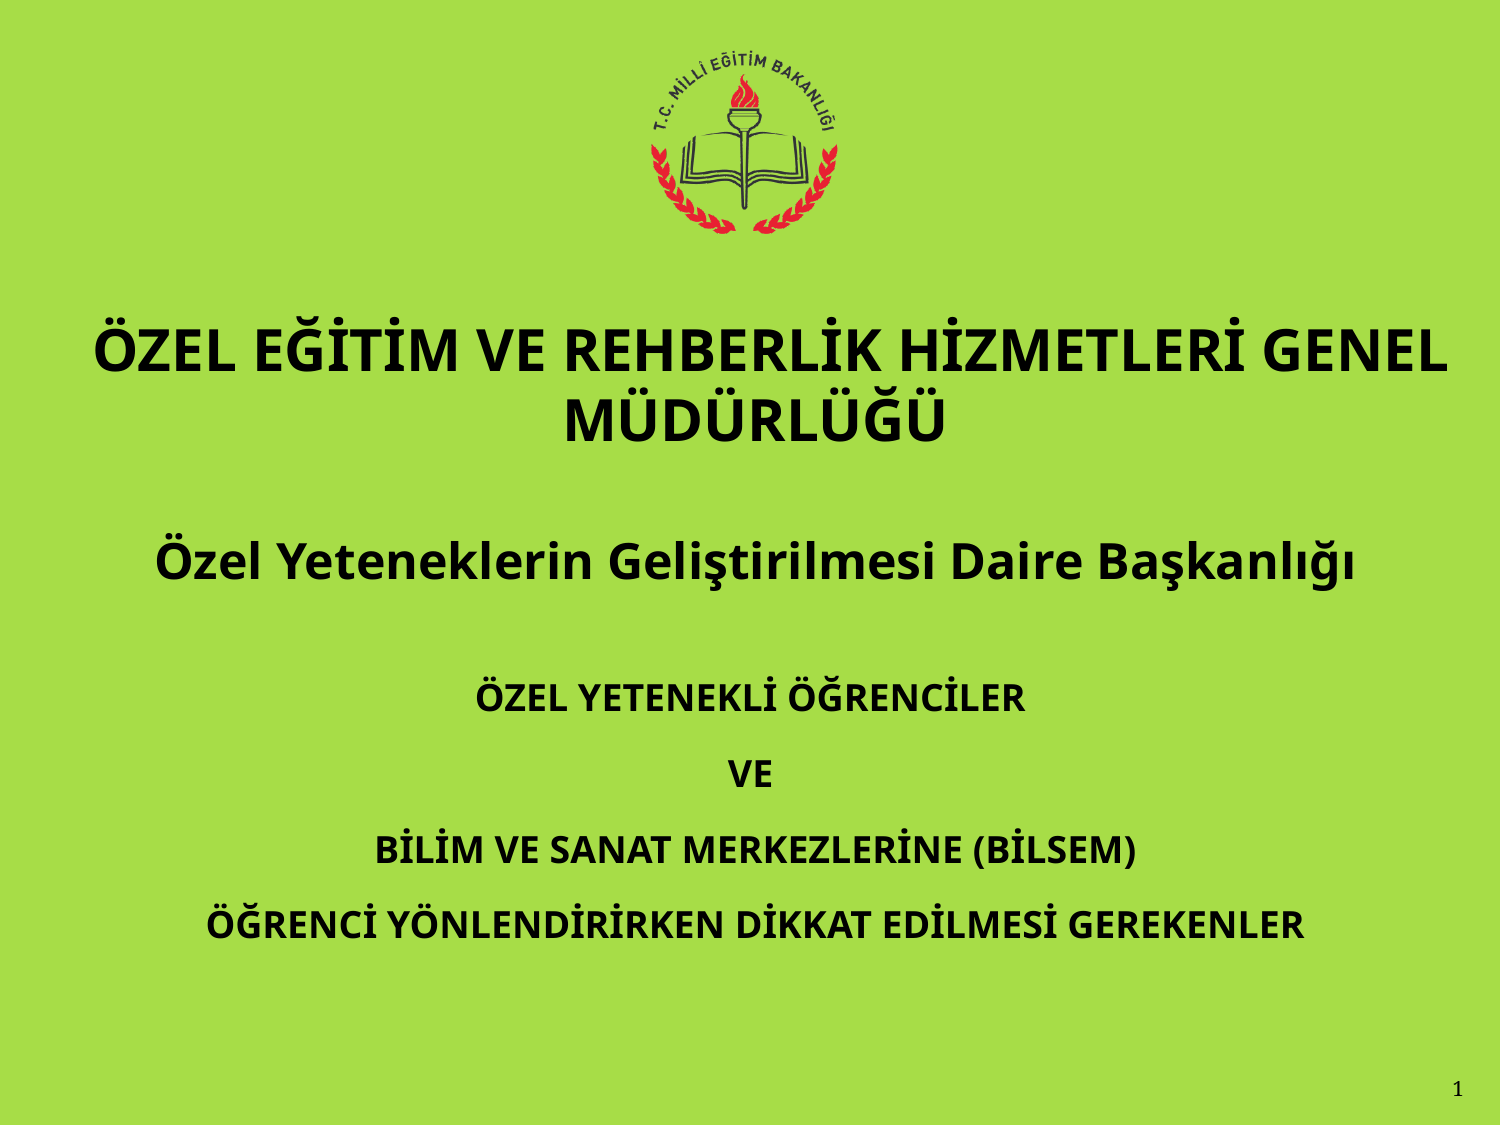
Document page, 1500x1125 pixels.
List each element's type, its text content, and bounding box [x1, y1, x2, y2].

picture [643, 43, 845, 244]
list ÖZEL EĞİTİM VE REHBERLİK HİZMETLERİ GENEL MÜDÜRLÜĞÜ Özel Yeteneklerin Geliştirilmesi Daire Başkanlığı ÖZEL YETENEKLİ ÖĞRENCİLER VE BİLİM VE SANAT MERKEZLERİNE (BİLSEM) ÖĞRENCİ YÖNLENDİRİRKEN DİKKAT EDİLMESİ GEREKENLER [0, 0, 1500, 1125]
slide_number 1 [1418, 1051, 1479, 1112]
